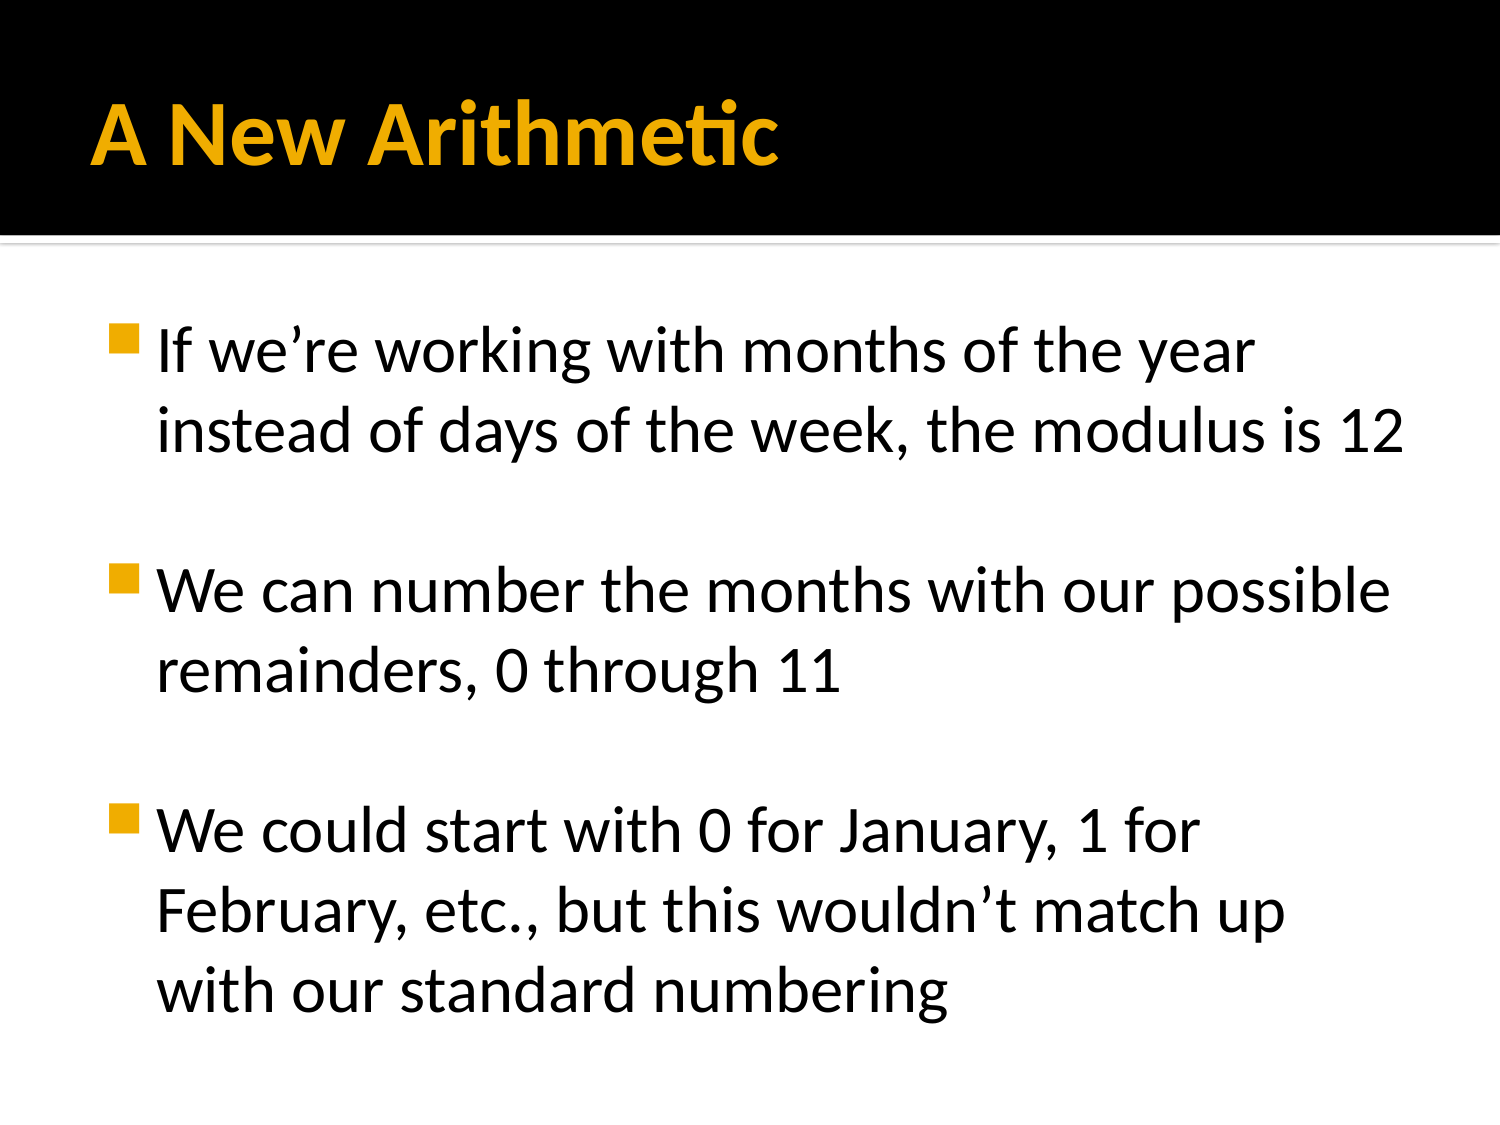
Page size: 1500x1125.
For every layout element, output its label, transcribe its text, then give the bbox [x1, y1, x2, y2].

list If we’re working with months of the year instead of days of the week, the modulus is 12 We can number the months with our possible remainders, 0 through 11 We could start with 0 for January, 1 for February, etc., but this wouldn’t match up with our standard numbering [75, 291, 1425, 1050]
title A New Arithmetic [75, 25, 1425, 231]
